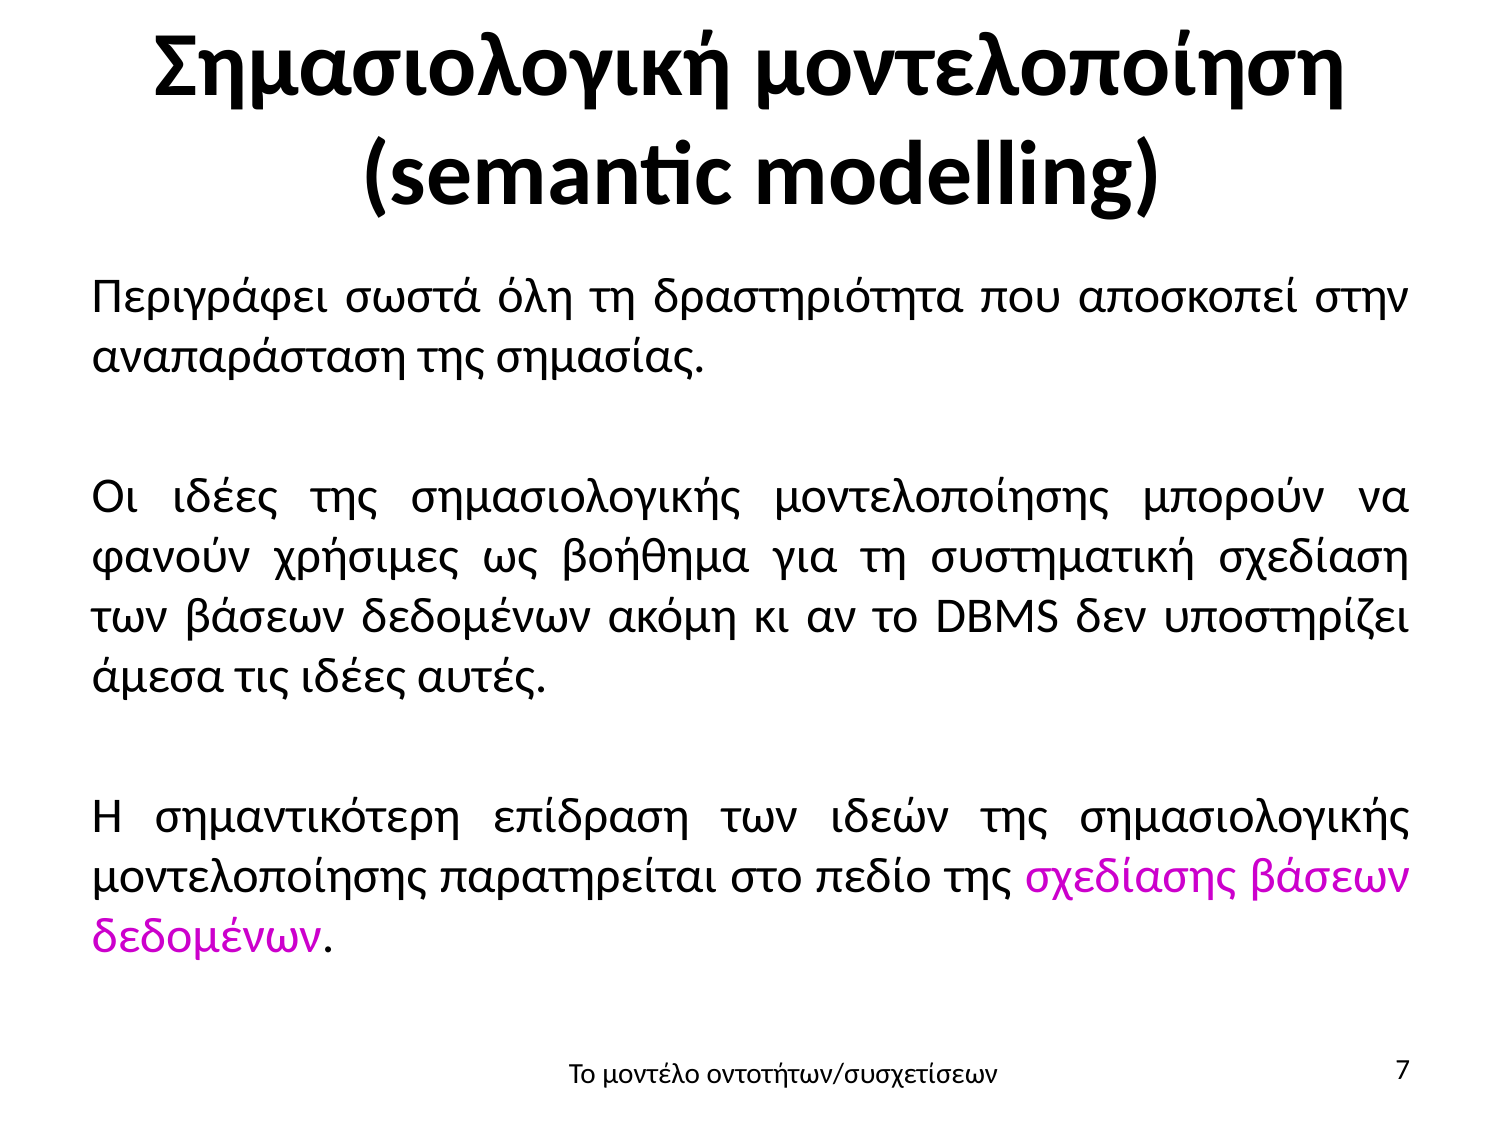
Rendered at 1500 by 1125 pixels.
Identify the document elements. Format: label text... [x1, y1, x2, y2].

text_box Περιγράφει σωστά όλη τη δραστηριότητα που αποσκοπεί στην αναπαράσταση της σημασίας. Οι ιδέες της σημασιολογικής μοντελοποίησης μπορούν να φανούν χρήσιμες ως βοήθημα για τη συστηματική σχεδίαση των βάσεων δεδομένων ακόμη κι αν το DBMS δεν υποστηρίζει άμεσα τις ιδέες αυτές. Η σημαντικότερη επίδραση των ιδεών της σημασιολογικής μοντελοποίησης παρατηρείται στο πεδίο της σχεδίασης βάσεων δεδομένων. [76, 255, 1425, 1012]
title Σημασιολογική μοντελοποίηση (semantic modelling) [76, 7, 1447, 220]
text_box 7 [1074, 1042, 1425, 1103]
text_box Το μοντέλο οντοτήτων/συσχετίσεων [521, 1046, 1046, 1125]
